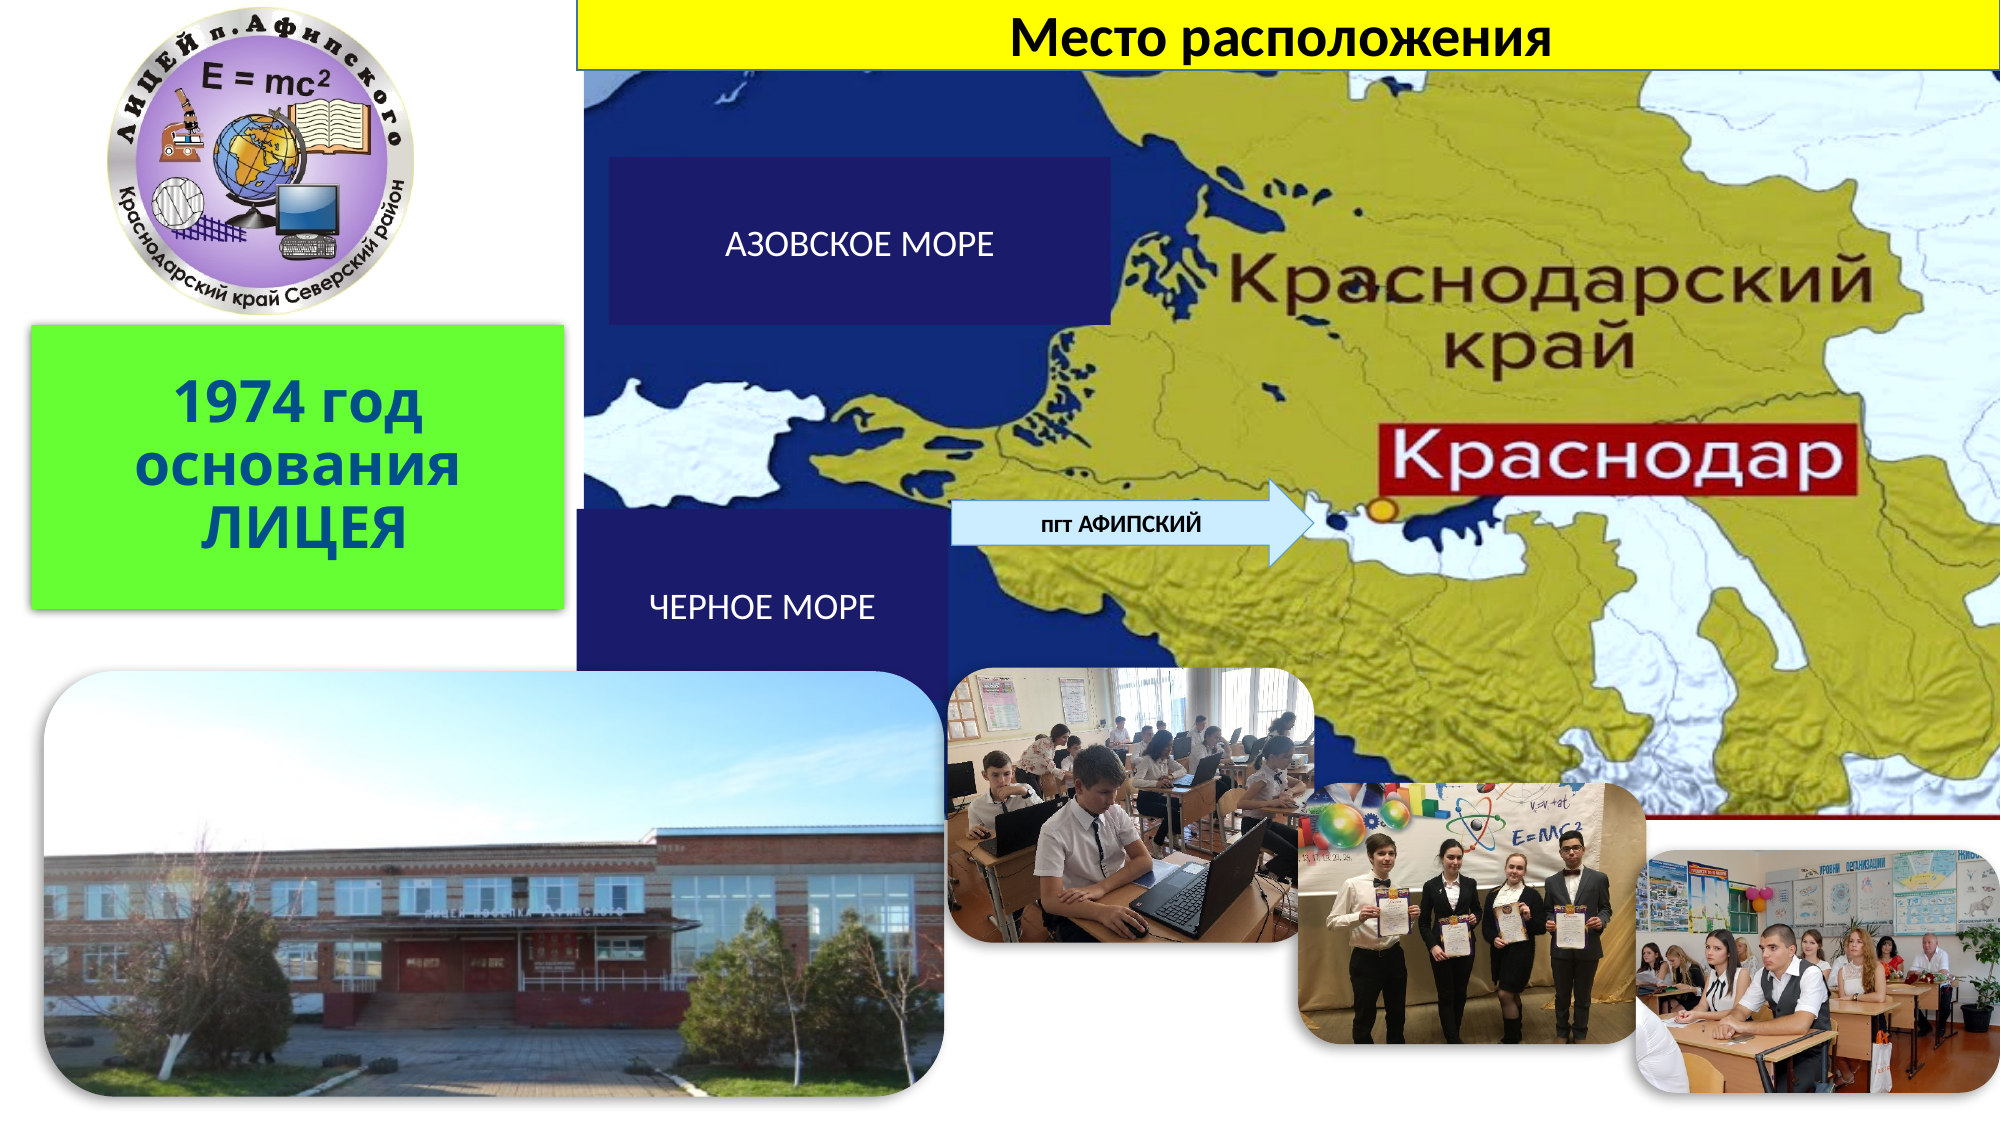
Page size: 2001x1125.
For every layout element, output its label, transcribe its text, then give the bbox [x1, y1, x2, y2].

picture [43, 25, 2000, 1097]
title 1974 год основания ЛИЦЕЯ [31, 324, 565, 609]
text_box ЧЕРНОЕ МОРЕ [576, 508, 583, 666]
picture [107, 7, 414, 315]
text_box Место расположения [576, 0, 2000, 71]
